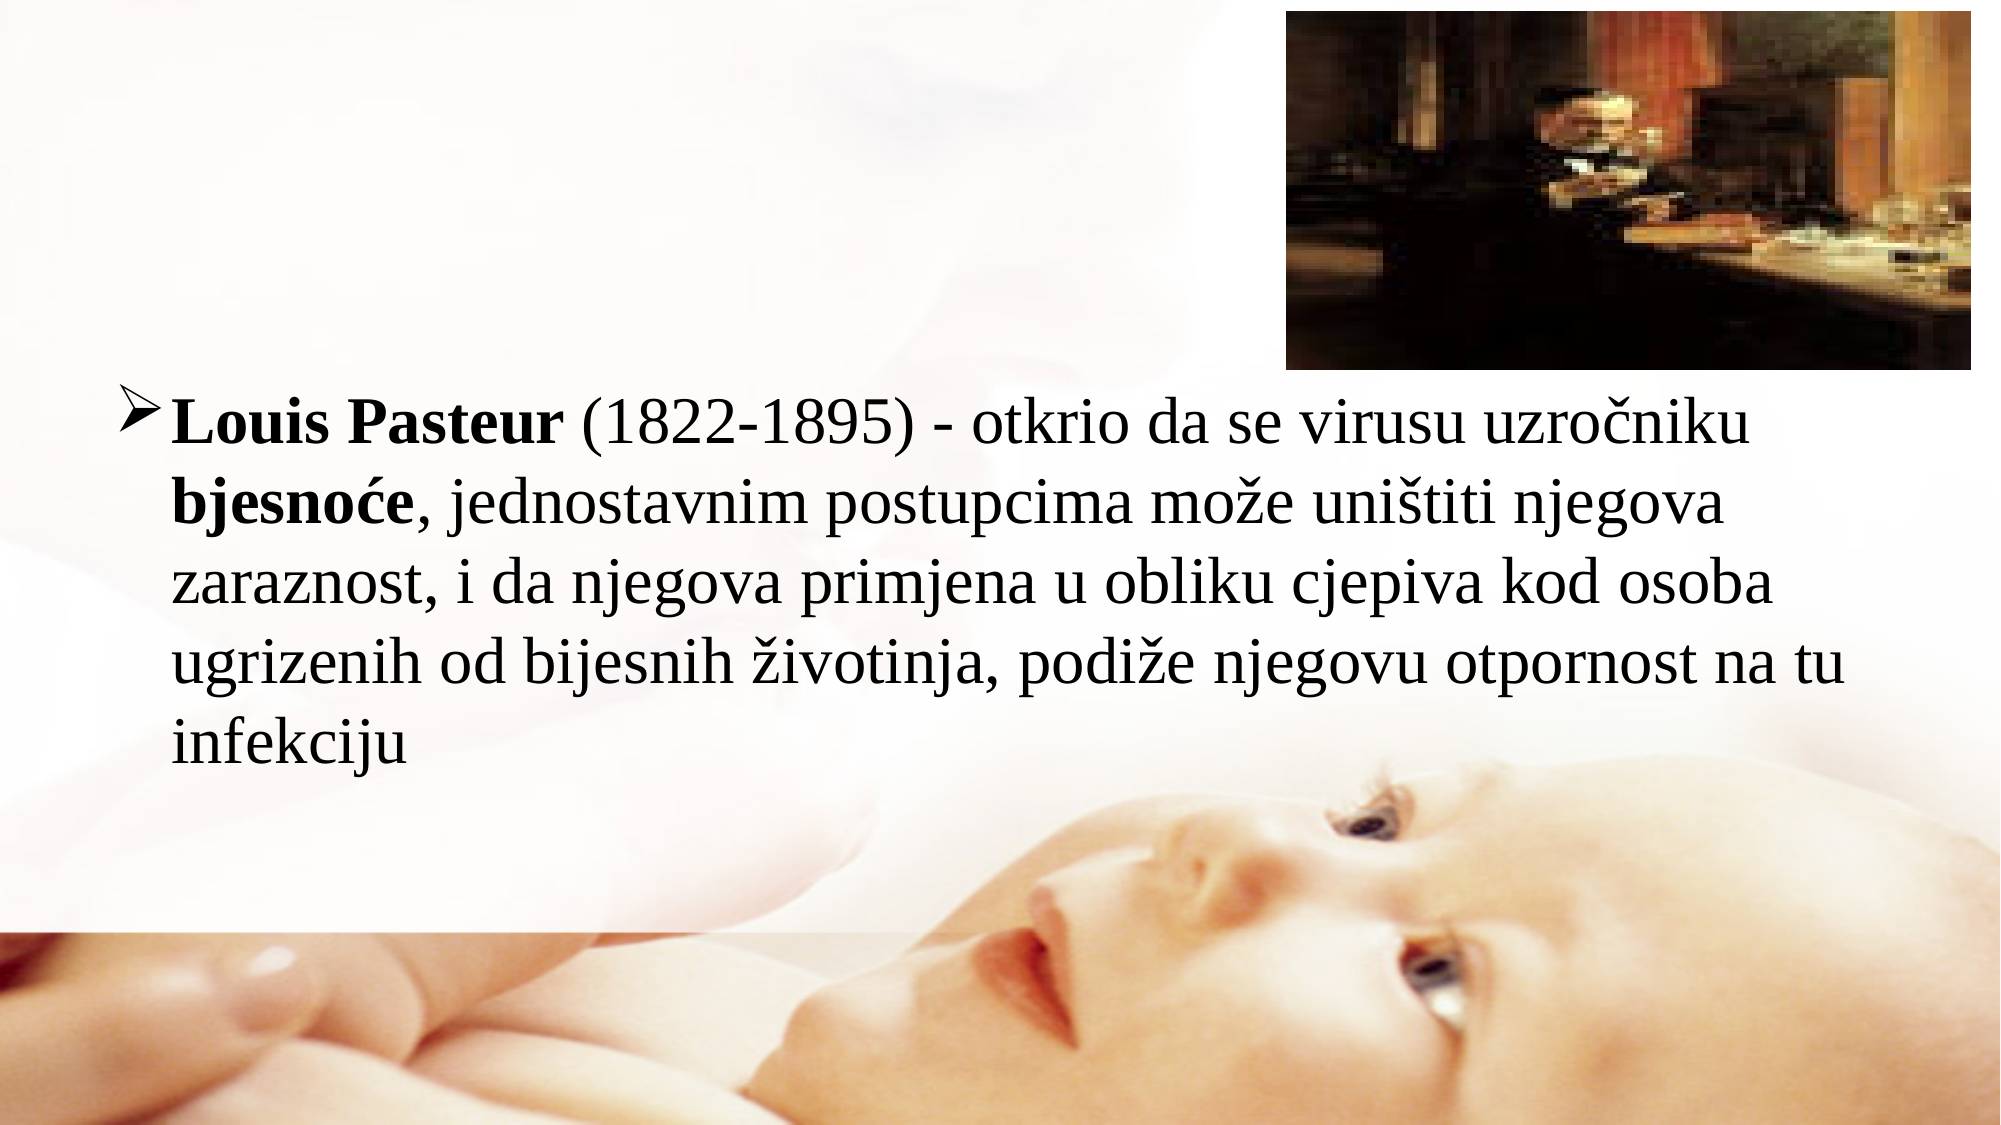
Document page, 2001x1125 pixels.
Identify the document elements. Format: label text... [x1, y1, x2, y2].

list Louis Pasteur (1822-1895) - otkrio da se virusu uzročniku bjesnoće, jednostavnim postupcima može uništiti njegova zaraznost, i da njegova primjena u obliku cjepiva kod osoba ugrizenih od bijesnih životinja, podiže njegovu otpornost na tu infekciju [99, 369, 1900, 1005]
picture [0, 0, 2001, 1125]
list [1286, 11, 1972, 370]
